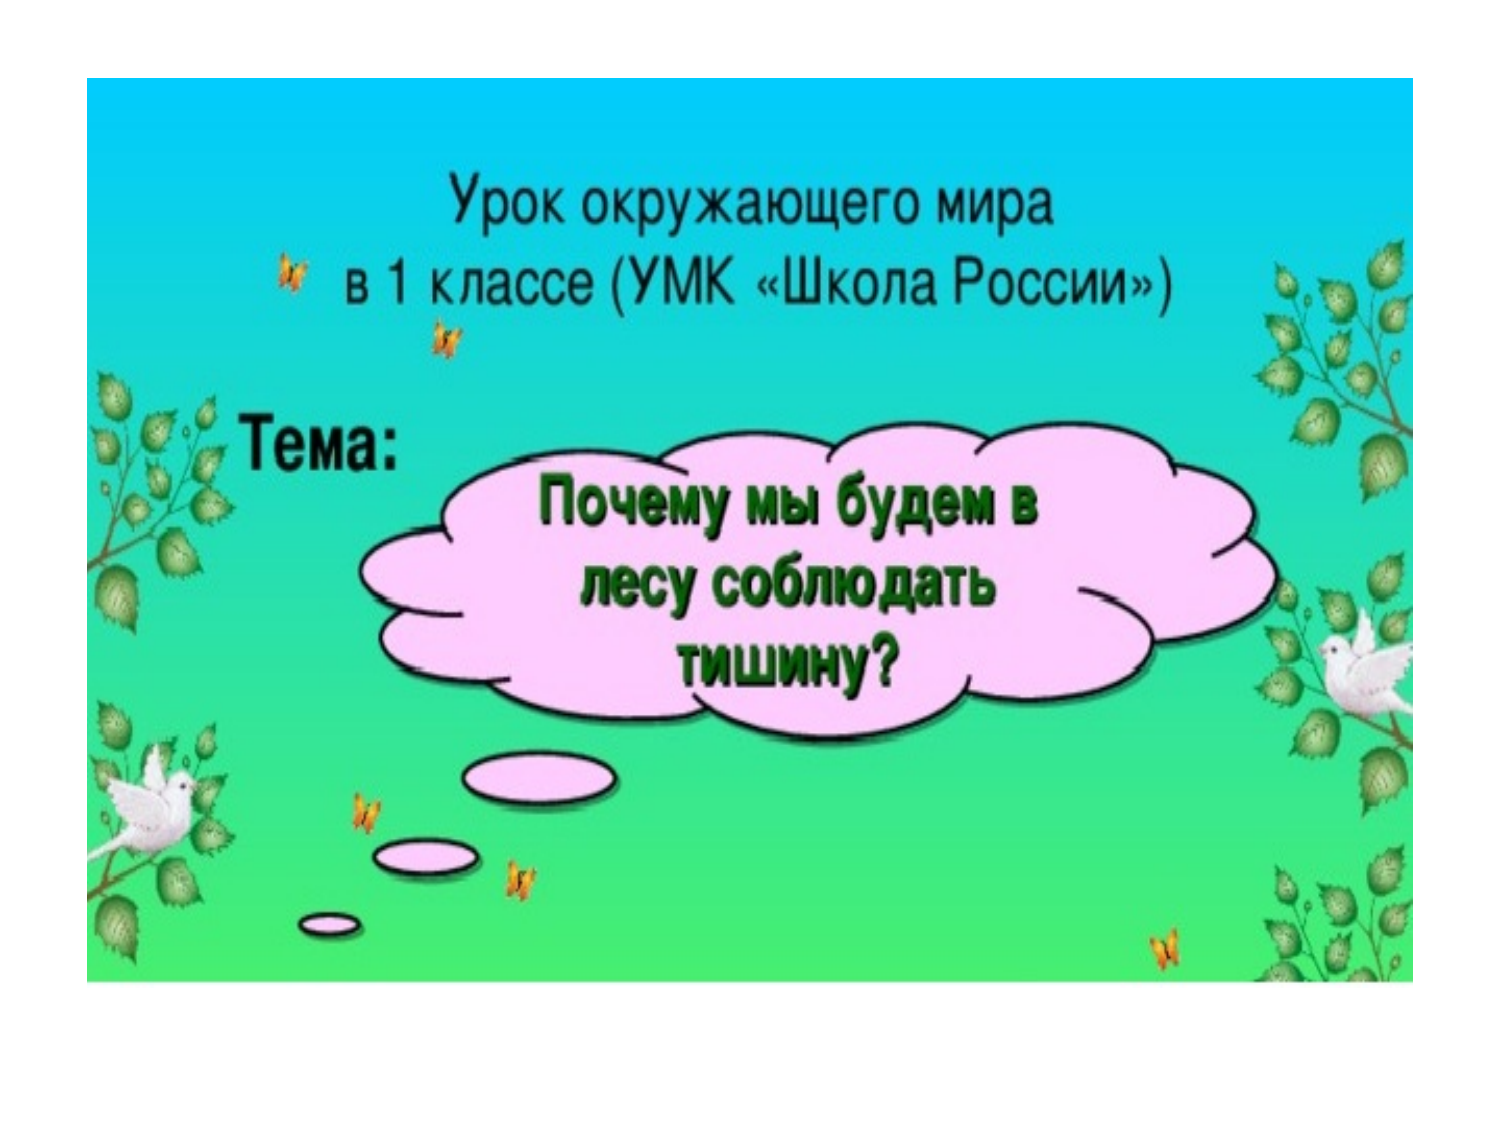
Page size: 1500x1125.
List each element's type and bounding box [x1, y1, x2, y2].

picture [87, 99, 1413, 988]
